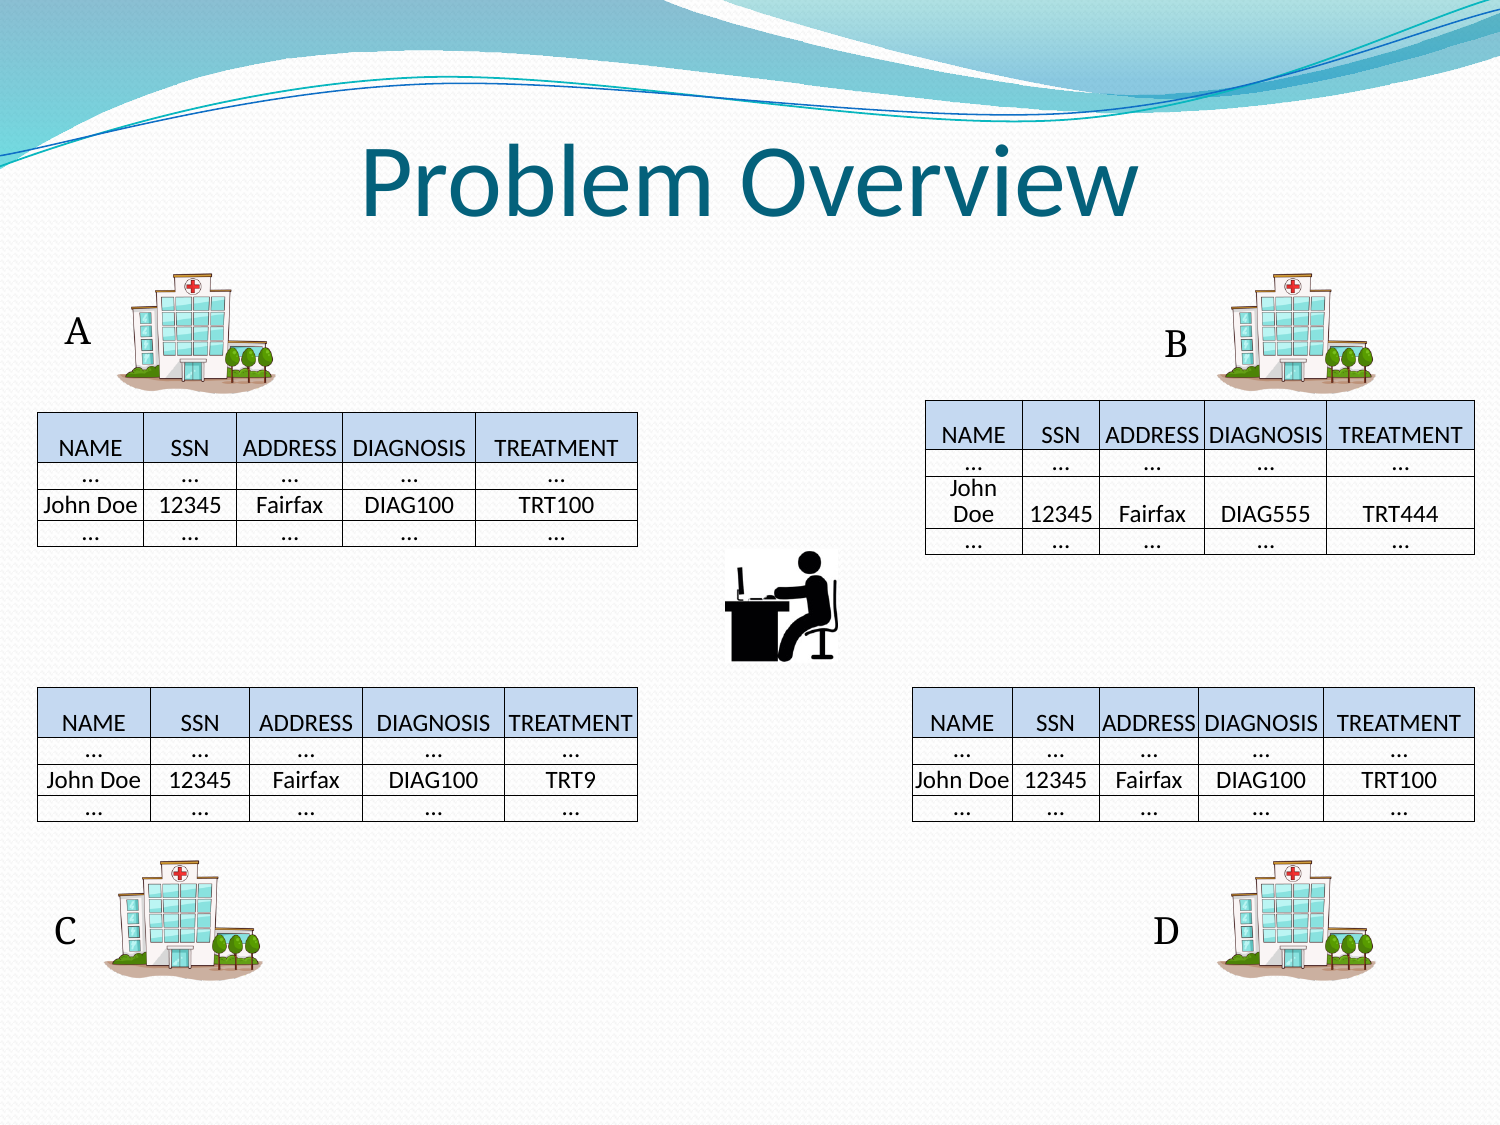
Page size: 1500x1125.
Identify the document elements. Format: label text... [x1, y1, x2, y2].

table_cell … [1100, 450, 1204, 476]
picture [1212, 849, 1380, 990]
text_box A [49, 299, 105, 360]
table_cell … [38, 796, 150, 821]
table_cell John Doe [913, 765, 1012, 795]
table_cell John Doe [38, 765, 150, 795]
table_header NAME [926, 401, 1022, 449]
table_cell … [1327, 450, 1474, 476]
table_cell 12345 [151, 765, 249, 795]
table_cell … [237, 463, 342, 489]
table_cell DIAG100 [363, 765, 504, 795]
table_cell … [1100, 738, 1198, 764]
table_header DIAGNOSIS [1199, 688, 1323, 737]
table_cell … [476, 463, 637, 489]
table_cell … [926, 450, 1022, 476]
table_header SSN [1023, 401, 1099, 449]
table_header ADDRESS [1100, 688, 1198, 737]
table_cell Fairfax [250, 765, 362, 795]
table_cell … [1205, 529, 1326, 554]
table_cell … [237, 521, 342, 546]
table_cell 12345 [144, 490, 236, 520]
table_cell … [343, 463, 475, 489]
text_box D [1327, 401, 1385, 415]
table_header SSN [151, 688, 249, 737]
table_cell … [1100, 529, 1204, 554]
table_cell … [363, 796, 504, 821]
table_header NAME [913, 688, 1012, 737]
table_cell … [1199, 796, 1323, 821]
table_cell … [505, 738, 637, 764]
table_cell Fairfax [1100, 477, 1204, 528]
table_cell Fairfax [237, 490, 342, 520]
table_header ADDRESS [250, 688, 362, 737]
text_box B [1149, 312, 1204, 373]
text_box C [39, 899, 92, 960]
table_cell … [151, 796, 249, 821]
table_cell … [913, 738, 1012, 764]
table_header NAME [38, 413, 143, 462]
table_cell John Doe [926, 477, 1022, 528]
table_cell … [144, 463, 236, 489]
table_cell … [250, 738, 362, 764]
table_cell … [1205, 450, 1326, 476]
text_box D [1138, 899, 1196, 960]
table_header ADDRESS [1100, 401, 1204, 449]
picture [724, 549, 838, 663]
table_cell Fairfax [1100, 765, 1198, 795]
table_cell TRT100 [1324, 765, 1474, 795]
table_cell … [1023, 529, 1099, 554]
picture [1212, 262, 1380, 402]
table_header SSN [144, 415, 236, 462]
table_cell … [926, 529, 1022, 554]
table_cell … [363, 738, 504, 764]
table_cell … [250, 796, 362, 821]
table_cell … [476, 521, 637, 546]
table_header DIAGNOSIS [343, 413, 475, 462]
table_cell 12345 [1013, 765, 1099, 795]
table_cell … [343, 521, 475, 546]
table_cell TRT9 [505, 765, 637, 795]
table_cell DIAG100 [343, 490, 475, 520]
table_cell … [1324, 796, 1474, 821]
table_cell DIAG100 [1199, 765, 1323, 795]
table_cell … [144, 521, 236, 546]
table_header DIAGNOSIS [1205, 405, 1326, 449]
table_header SSN [1013, 688, 1099, 737]
table_header ADDRESS [237, 413, 342, 462]
text_box C [1205, 401, 1326, 415]
picture [99, 849, 268, 990]
table_header TREATMENT [476, 413, 637, 462]
table_cell John Doe [38, 490, 143, 520]
table_cell … [1324, 738, 1474, 764]
table_header TREATMENT [505, 688, 637, 737]
table_cell DIAG555 [1205, 477, 1326, 528]
title Problem Overview [75, 50, 1425, 238]
table_cell … [913, 796, 1012, 821]
table_cell … [151, 738, 249, 764]
table_cell … [505, 796, 637, 821]
table_cell … [38, 463, 143, 489]
table_header TREATMENT [1324, 688, 1474, 737]
table_cell … [1013, 796, 1099, 821]
table_cell … [38, 738, 150, 764]
table_header DIAGNOSIS [363, 688, 504, 737]
table_cell … [1013, 738, 1099, 764]
table_header NAME [38, 688, 150, 737]
table_cell … [1023, 450, 1099, 476]
table_cell … [1199, 738, 1323, 764]
table_cell TRT444 [1327, 477, 1474, 528]
table_cell … [1100, 796, 1198, 821]
table_header TREATMENT [1327, 401, 1474, 449]
table_cell … [38, 521, 143, 546]
table_cell TRT100 [476, 490, 637, 520]
table_cell … [1327, 529, 1474, 554]
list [112, 262, 280, 402]
table_cell 12345 [1023, 477, 1099, 528]
